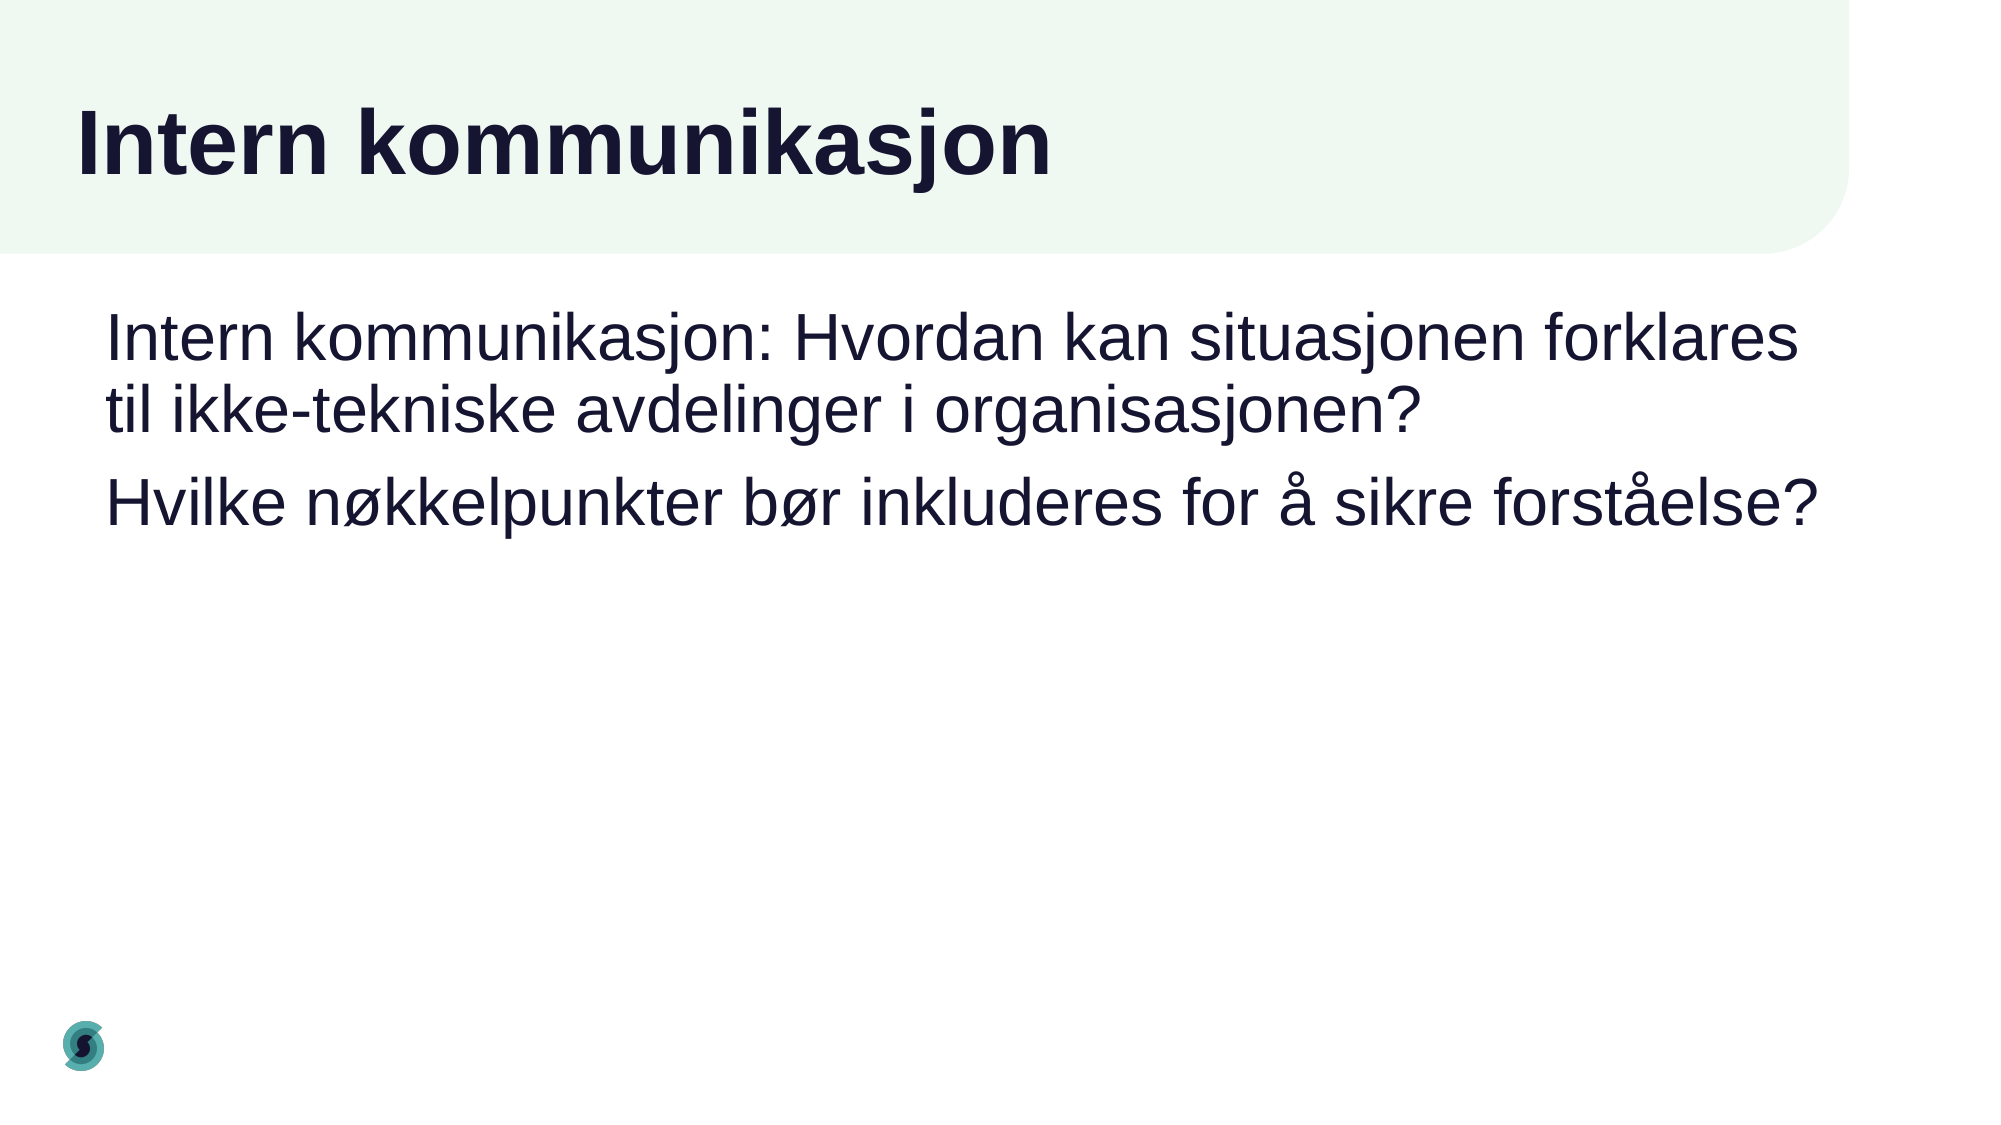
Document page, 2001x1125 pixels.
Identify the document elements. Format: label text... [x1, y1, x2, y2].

picture [63, 1021, 104, 1071]
title Intern kommunikasjon [60, 54, 1838, 236]
list Intern kommunikasjon: Hvordan kan situasjonen forklares til ikke-tekniske avdelinger i organisasjonen? Hvilke nøkkelpunkter bør inkluderes for å sikre forståelse? [60, 295, 1838, 1009]
